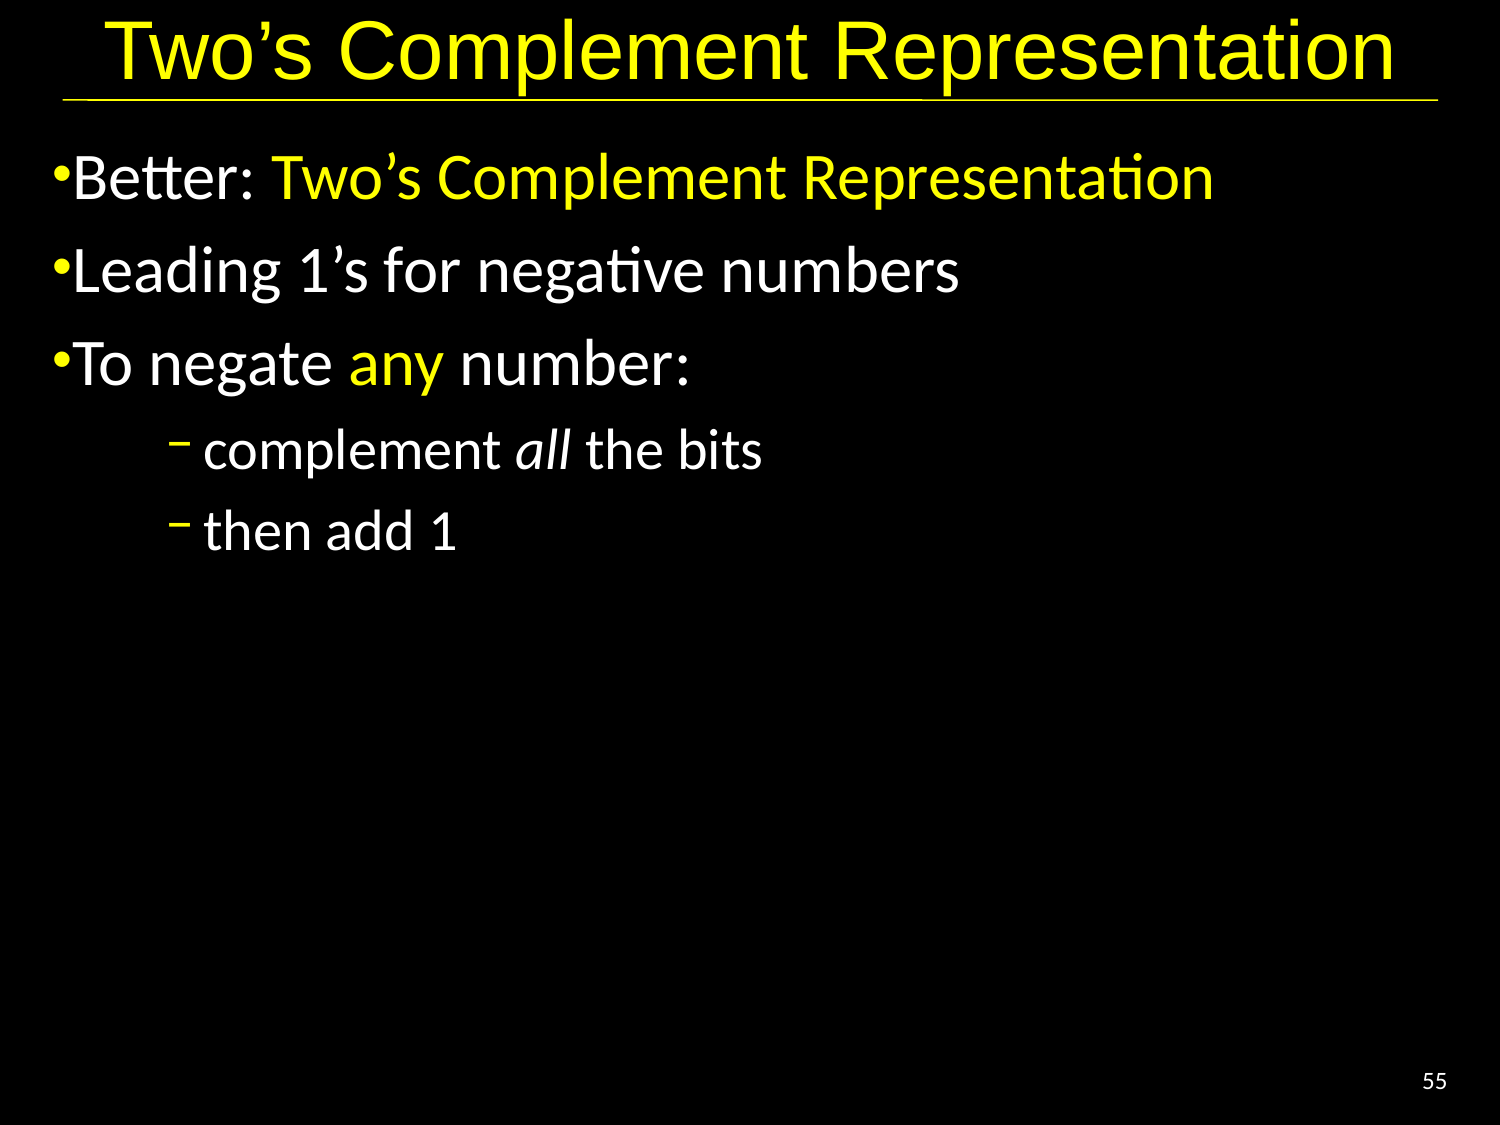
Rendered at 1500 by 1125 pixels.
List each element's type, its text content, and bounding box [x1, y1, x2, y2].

list Better: Two’s Complement Representation Leading 1’s for negative numbers To negate any number: complement all the bits then add 1 [37, 125, 1463, 1063]
title Two’s Complement Representation [62, 4, 1439, 88]
